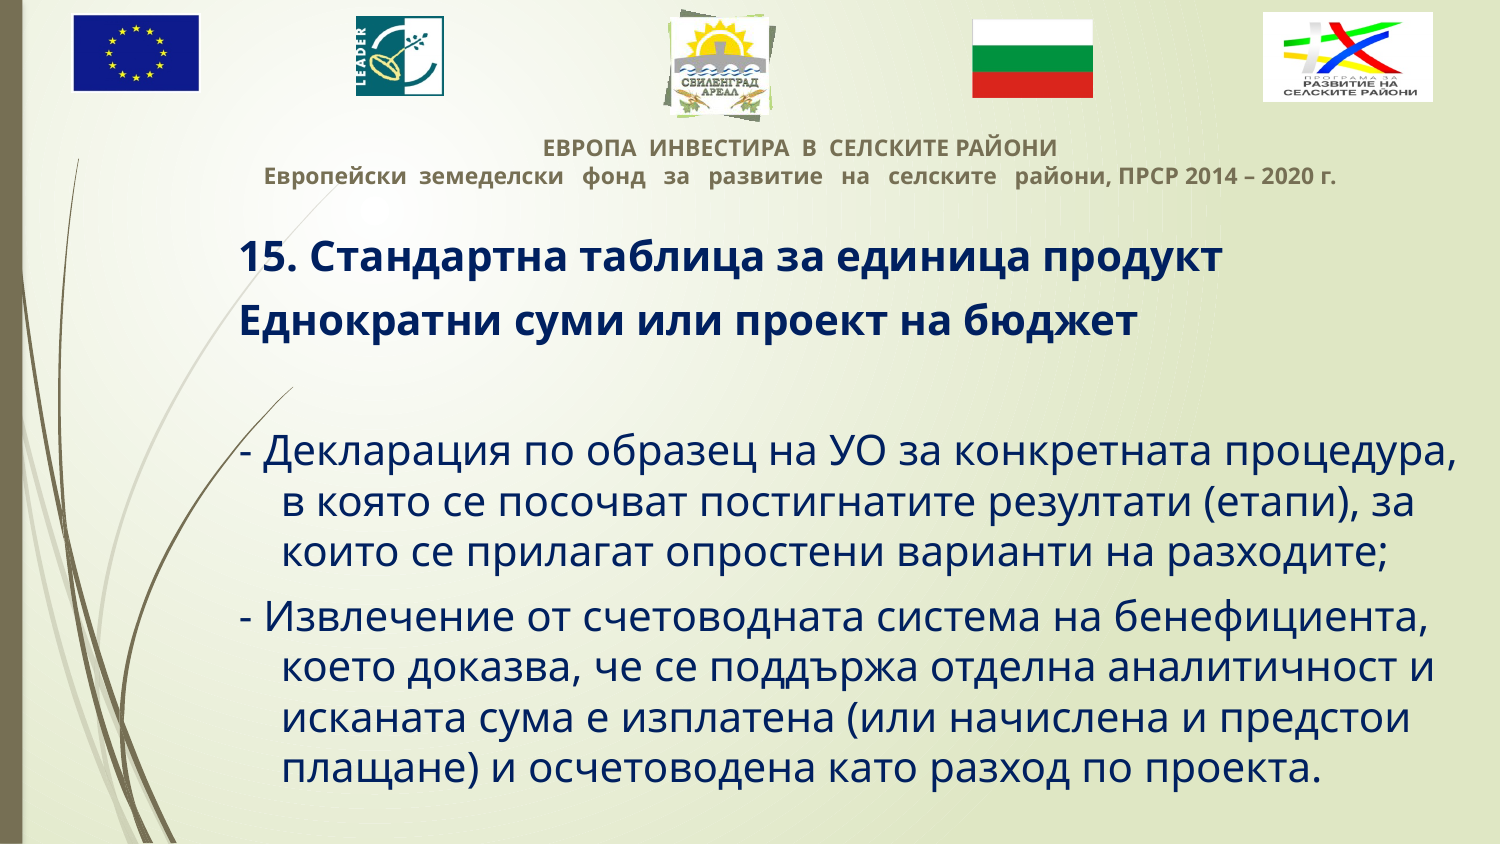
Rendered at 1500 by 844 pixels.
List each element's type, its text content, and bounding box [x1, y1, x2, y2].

list 15. Стандартна таблица за единица продукт Еднократни суми или проект на бюджет - Декларация по образец на УО за конкретната процедура, в която се посочват постигнатите резултати (етапи), за които се прилагат опростени варианти на разходите; - Извлечение от счетоводната система на бенефициента, което доказва, че се поддържа отделна аналитичност и исканата сума е изплатена (или начислена и предстои плащане) и осчетоводена като разход по проекта. [223, 221, 1475, 822]
picture [1263, 12, 1433, 102]
picture [71, 13, 201, 93]
picture [356, 16, 444, 96]
picture [972, 19, 1093, 98]
picture [663, 9, 776, 122]
